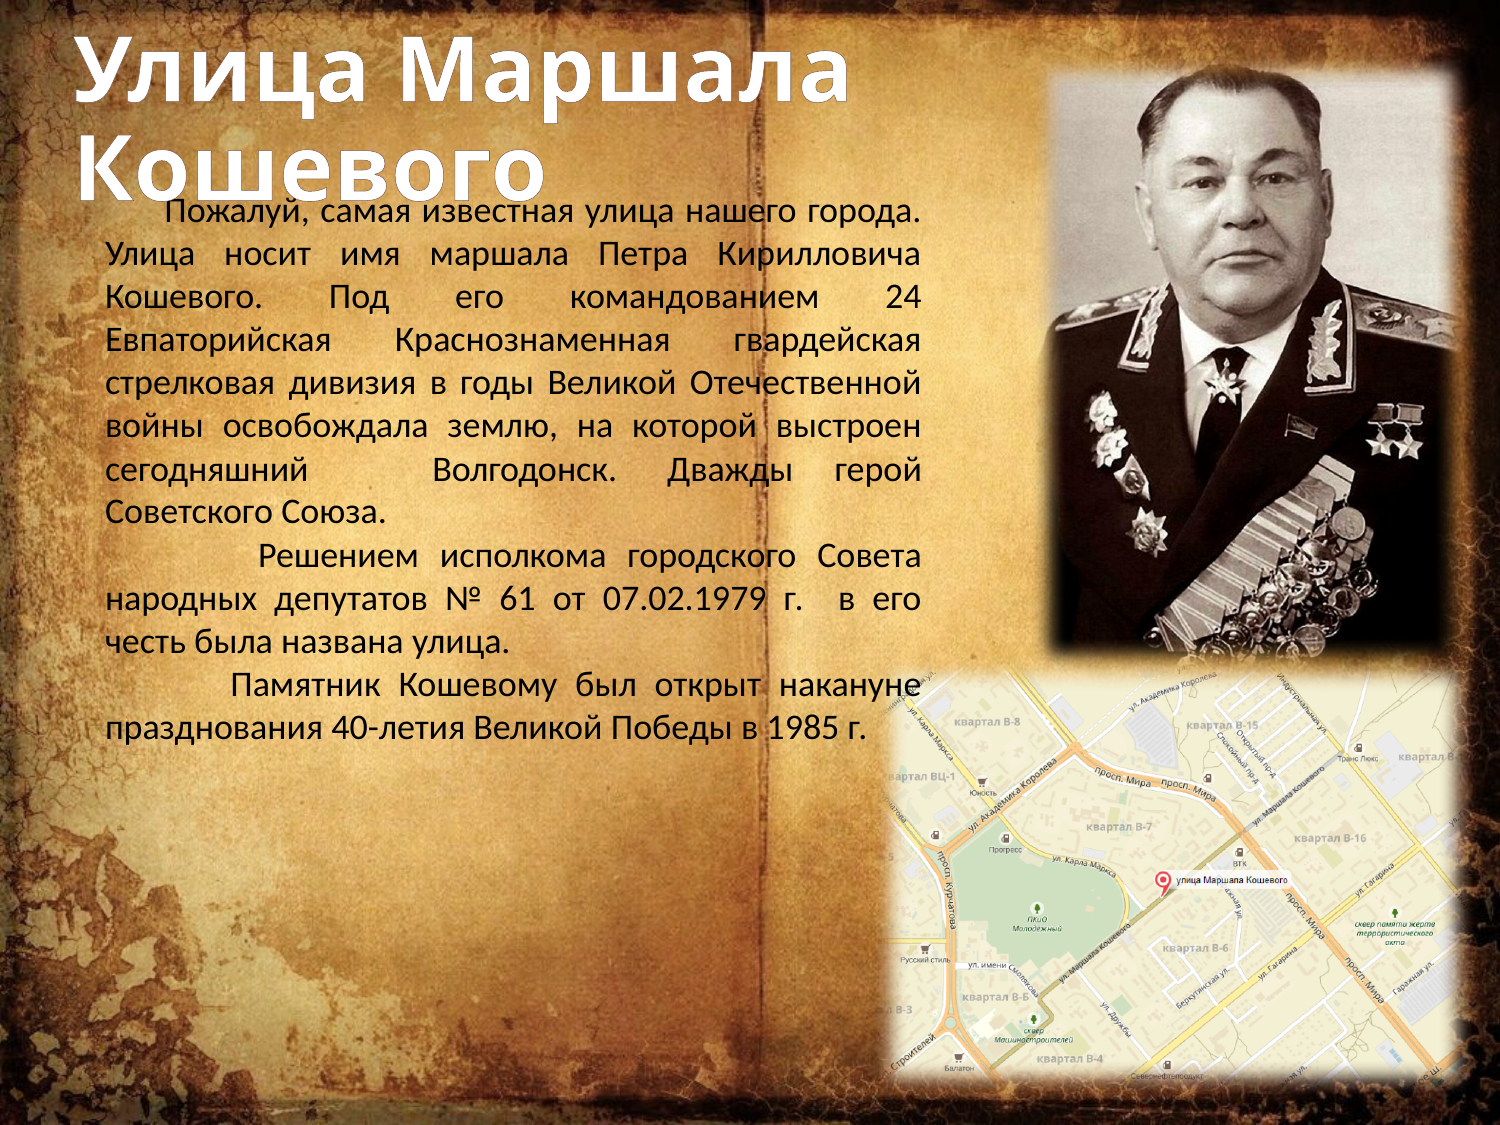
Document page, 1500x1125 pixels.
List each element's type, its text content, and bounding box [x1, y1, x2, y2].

list Пожалуй, самая известная улица нашего города. Улица носит имя маршала Петра Кирилловича Кошевого. Под его командованием 24 Евпаторийская Краснознаменная гвардейская стрелковая дивизия в годы Великой Отечественной войны освобождала землю, на которой выстроен сегодняшний Волгодонск. Дважды герой Советского Союза. Решением исполкома городского Совета народных депутатов № 61 от 07.02.1979 г. в его честь была названа улица. Памятник Кошевому был открыт накануне празднования 40-летия Великой Победы в 1985 г. [54, 178, 938, 758]
picture [0, 0, 1500, 1125]
title Улица Маршала Кошевого [57, 59, 1030, 184]
